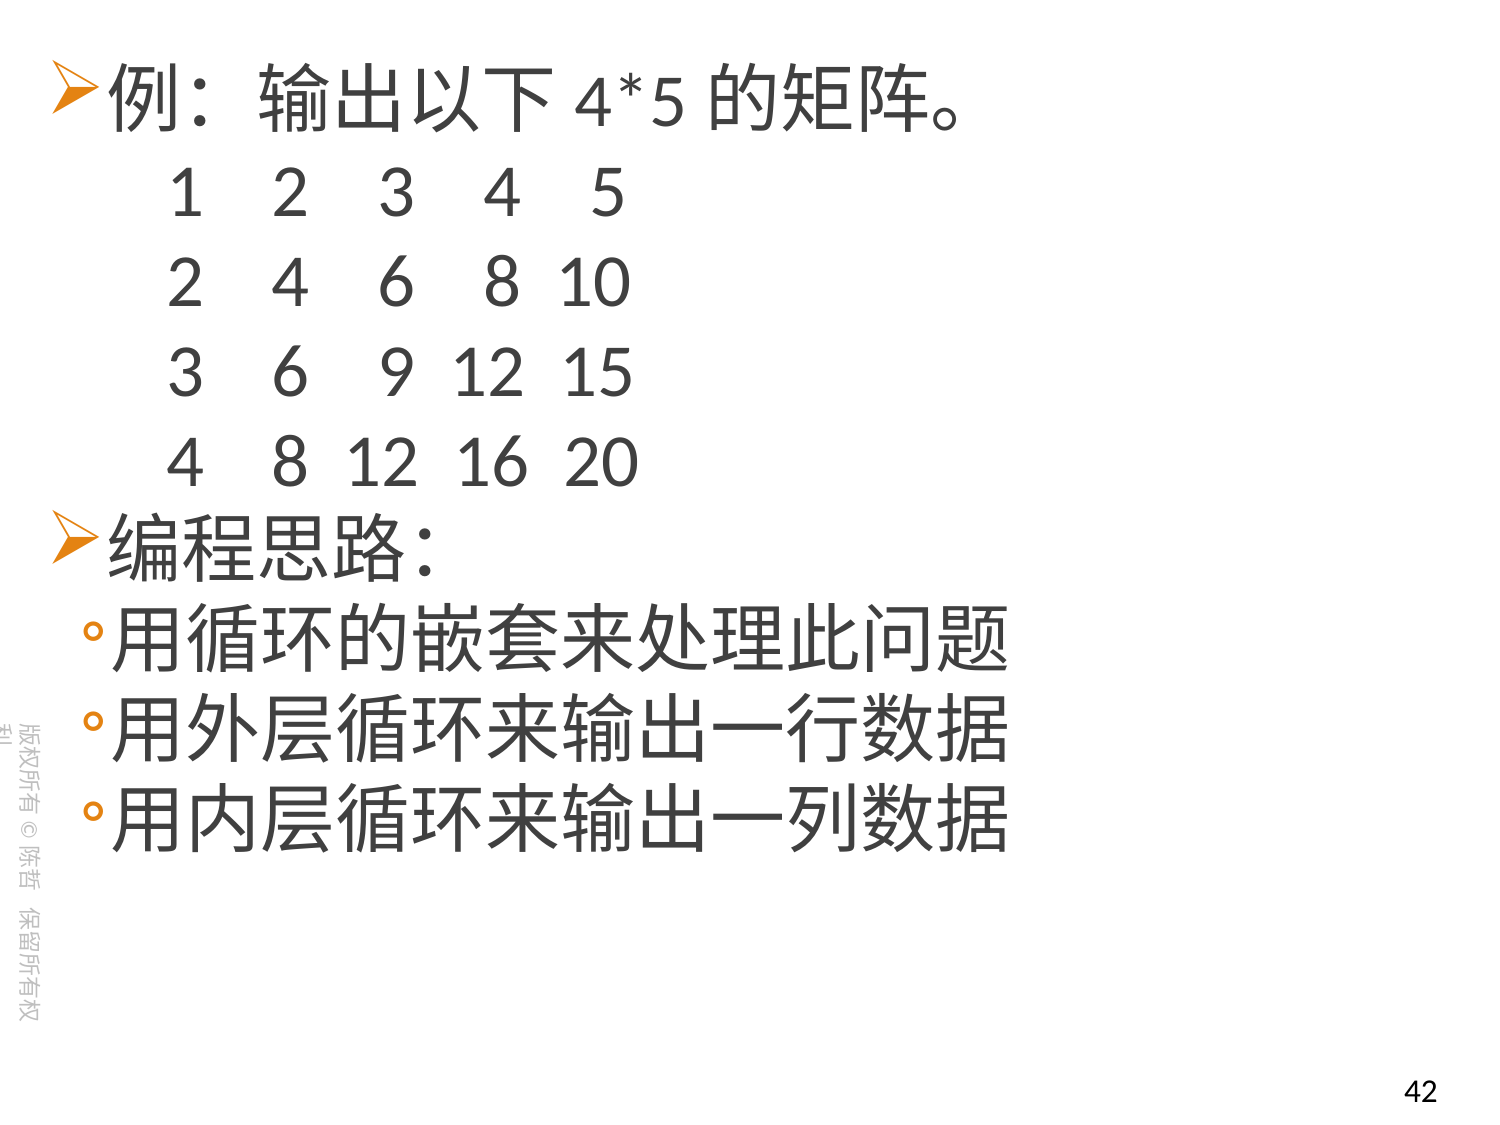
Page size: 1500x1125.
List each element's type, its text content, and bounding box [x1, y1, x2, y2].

slide_number 42 [1291, 1059, 1453, 1120]
list 例：输出以下4*5的矩阵。 1 2 3 4 5 2 4 6 8 10 3 6 9 12 15 4 8 12 16 20 编程思路： 用循环的嵌套来处理此问题 用外层循环来输出一行数据 用内层循环来输出一列数据 [46, 44, 1453, 1045]
